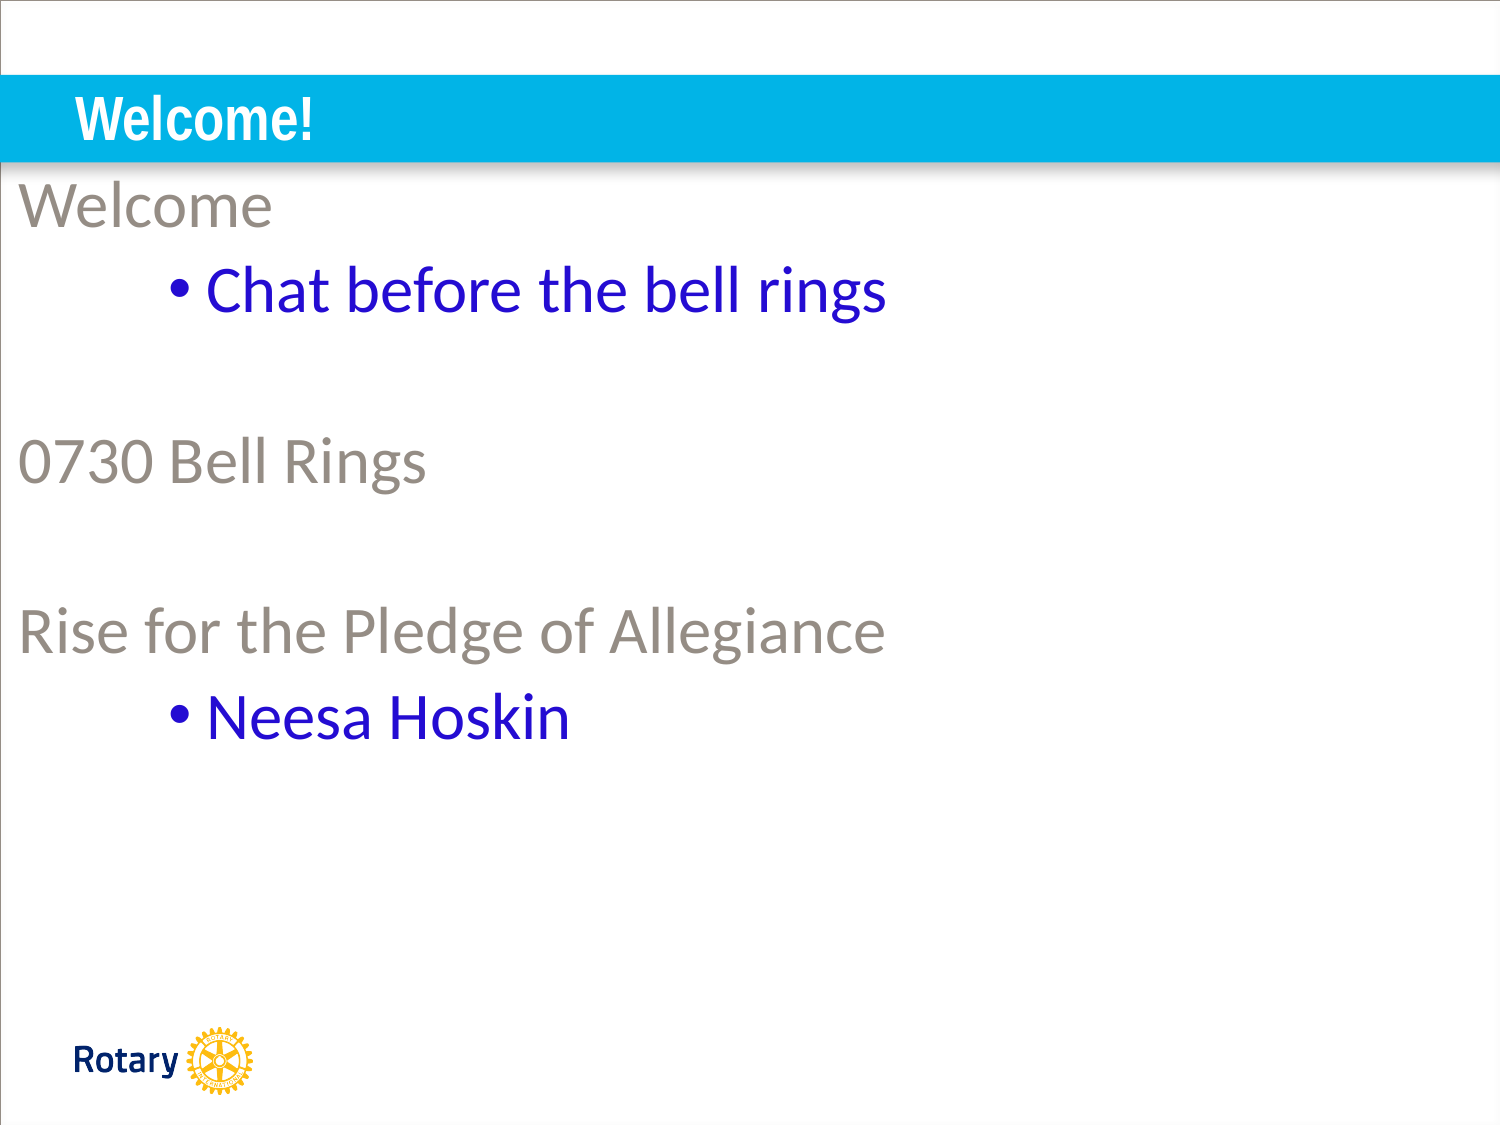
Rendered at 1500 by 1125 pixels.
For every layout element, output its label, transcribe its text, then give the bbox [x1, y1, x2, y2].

title Welcome! [75, 75, 1075, 155]
list Welcome Chat before the bell rings 0730 Bell Rings Rise for the Pledge of Allegiance Neesa Hoskin [4, 162, 1500, 1038]
picture [75, 1038, 253, 1095]
